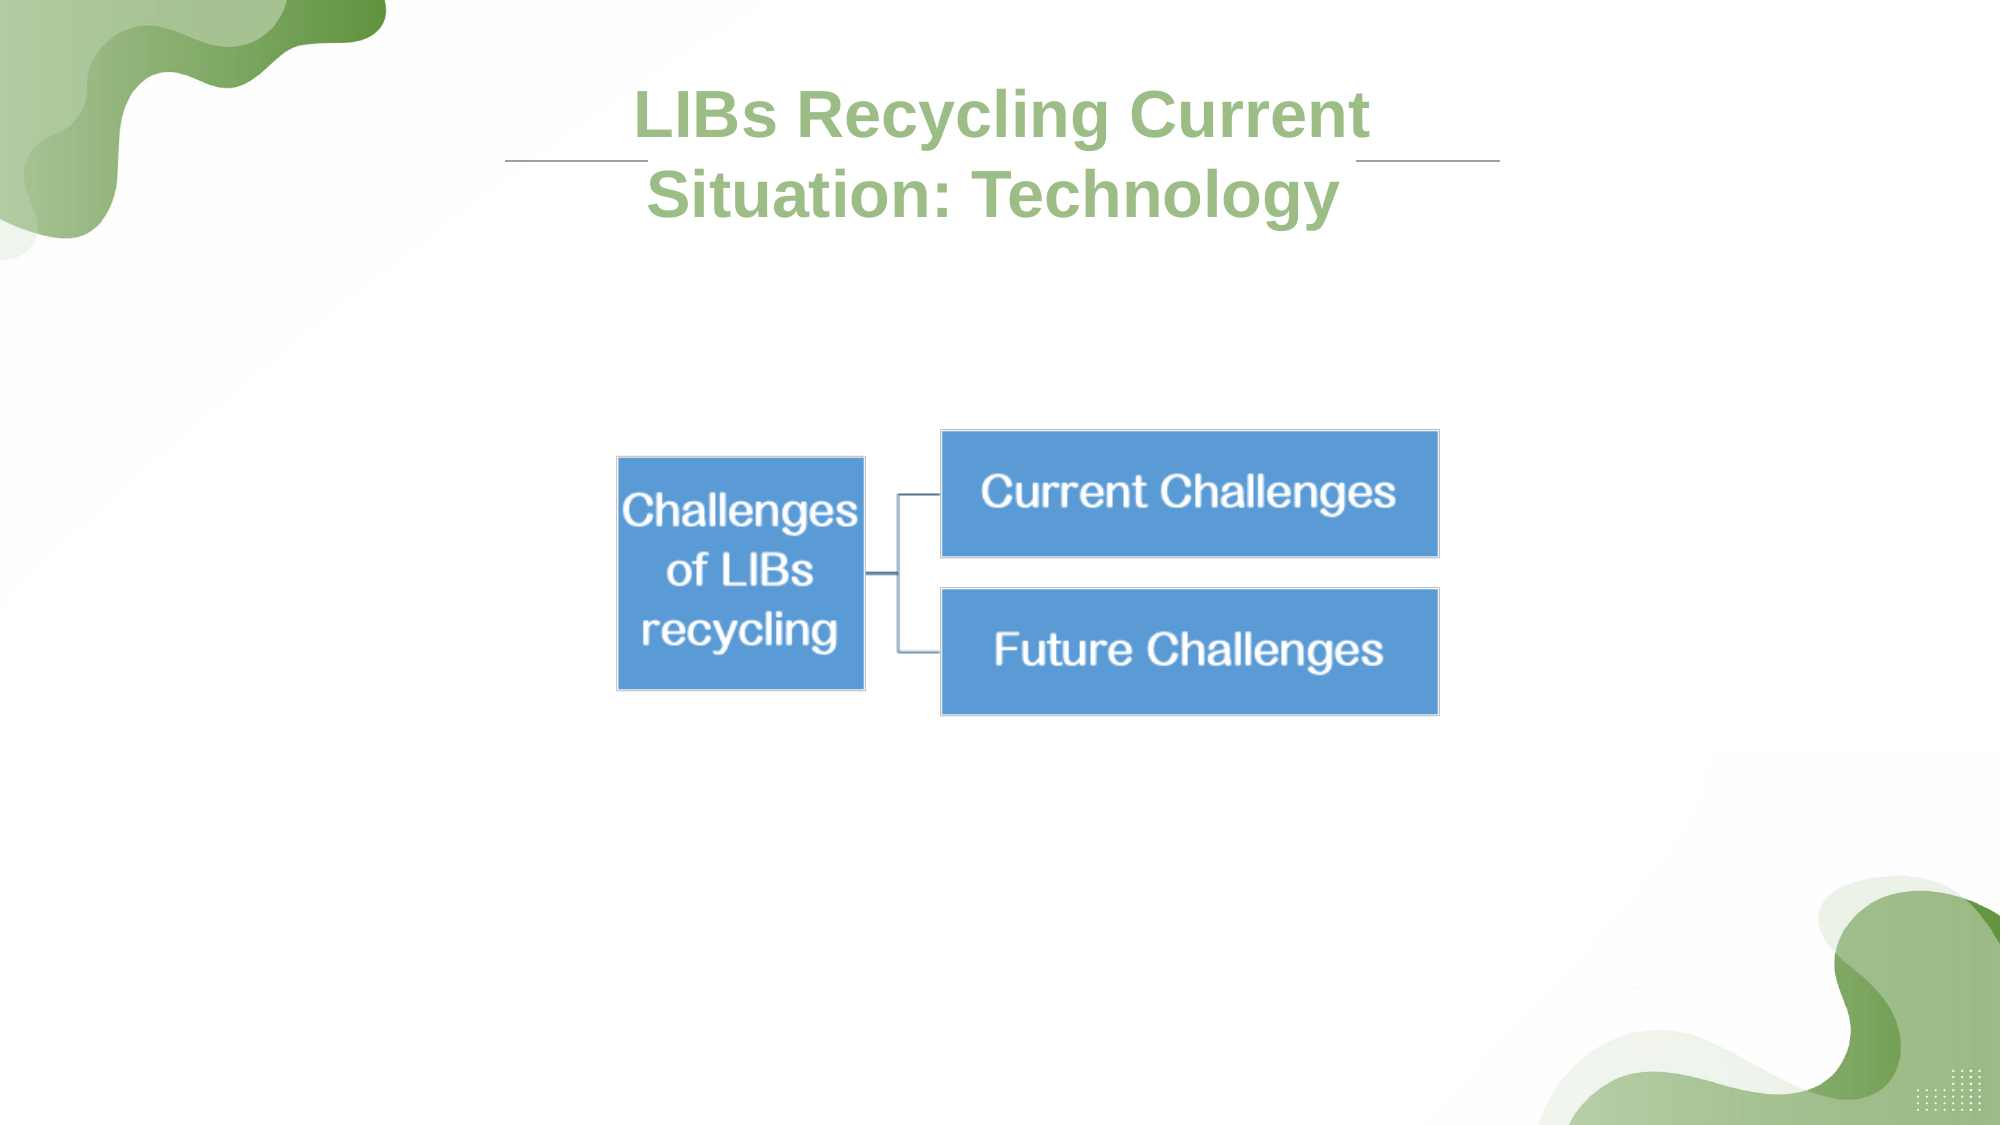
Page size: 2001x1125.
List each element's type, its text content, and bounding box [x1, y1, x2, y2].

picture [531, 239, 1532, 908]
text_box LIBs Recycling Current Situation: Technology [531, 62, 1473, 160]
picture [0, 0, 769, 609]
picture [1423, 752, 2000, 1125]
text_box LIBs Recycling Current Situation: Technology [531, 170, 1473, 238]
